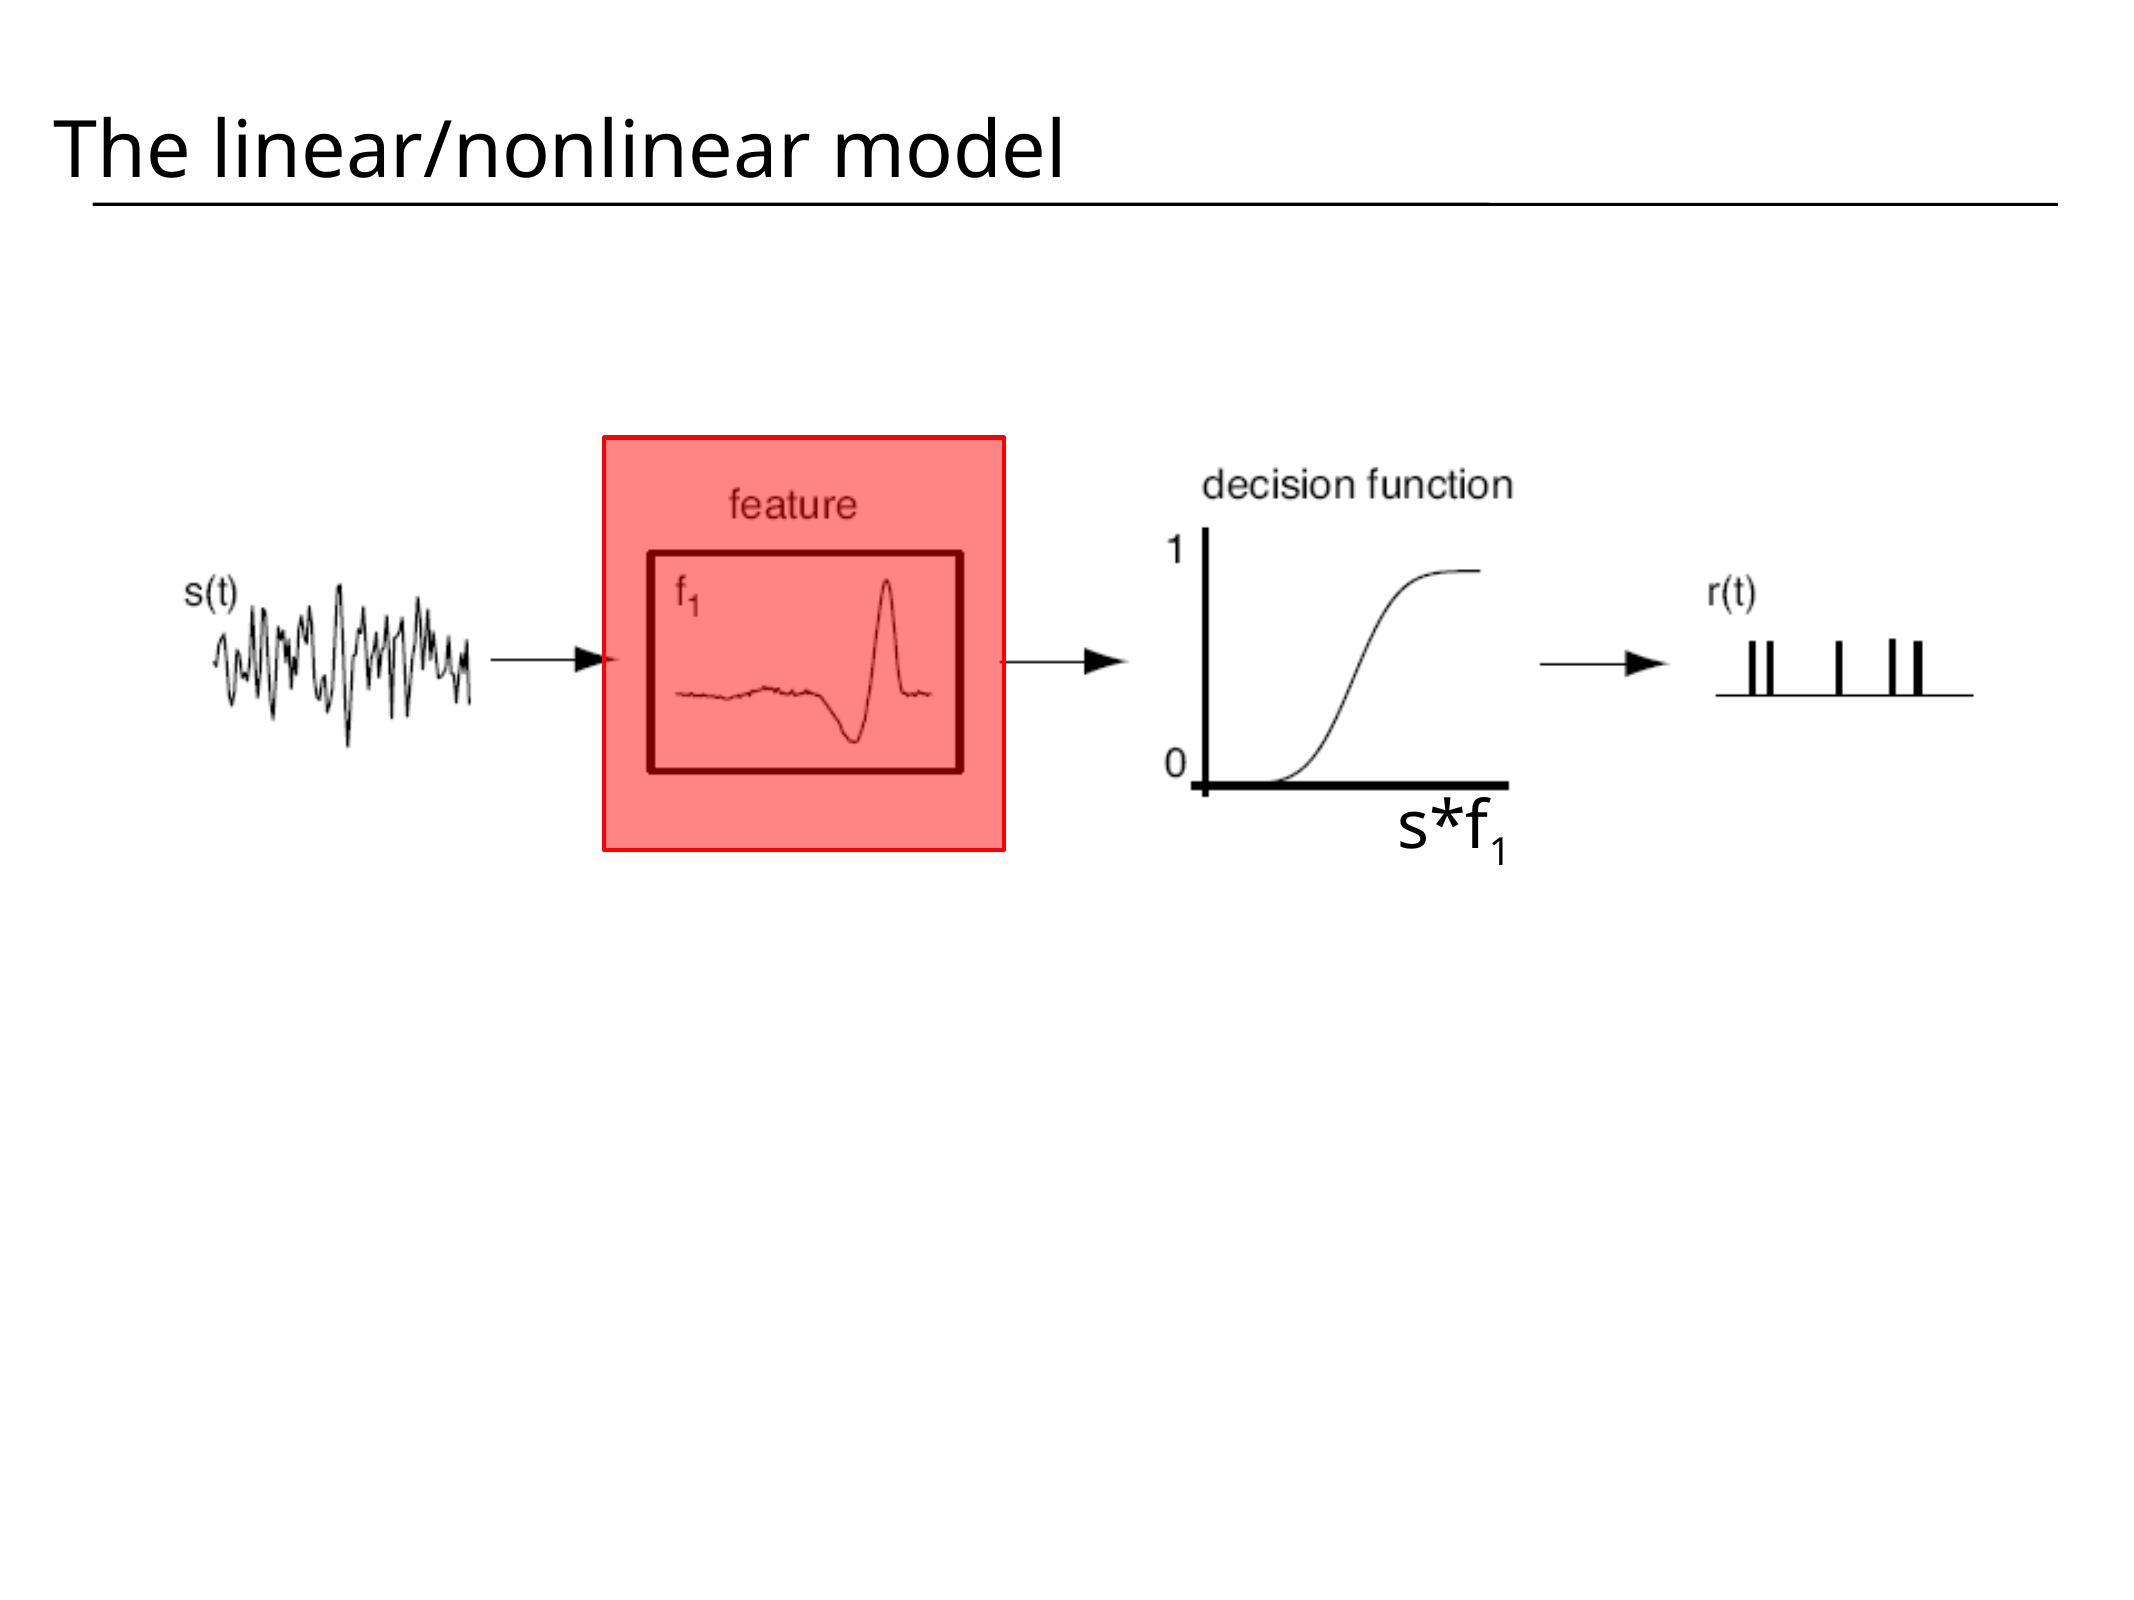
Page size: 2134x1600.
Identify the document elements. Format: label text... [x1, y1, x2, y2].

picture [120, 312, 2092, 960]
text_box The linear/nonlinear model [32, 87, 1090, 204]
